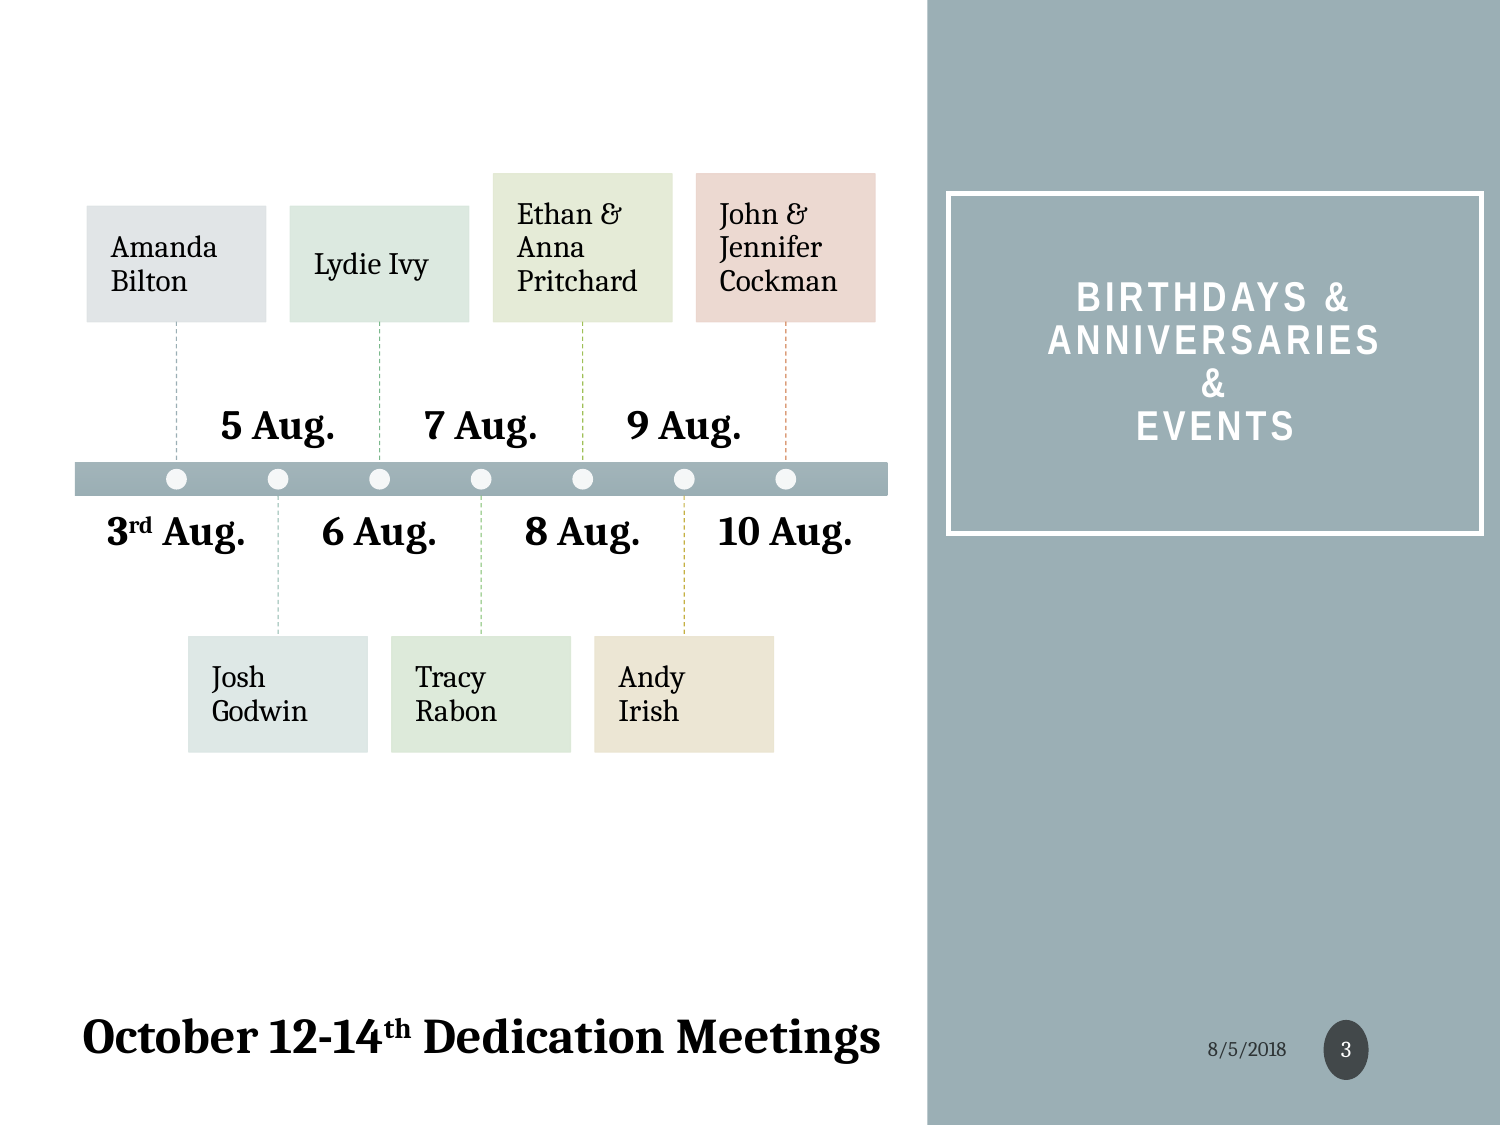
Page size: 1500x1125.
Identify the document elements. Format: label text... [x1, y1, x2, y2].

title Birthdays & anniversaries & events [946, 191, 1484, 536]
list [74, 64, 888, 894]
text_box [0, 0, 926, 1125]
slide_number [962, 1023, 1302, 1077]
text_box October 12-14th Dedication Meetings [67, 996, 905, 1072]
text_box [926, 0, 1500, 1125]
slide_number 3 [1323, 1019, 1369, 1080]
